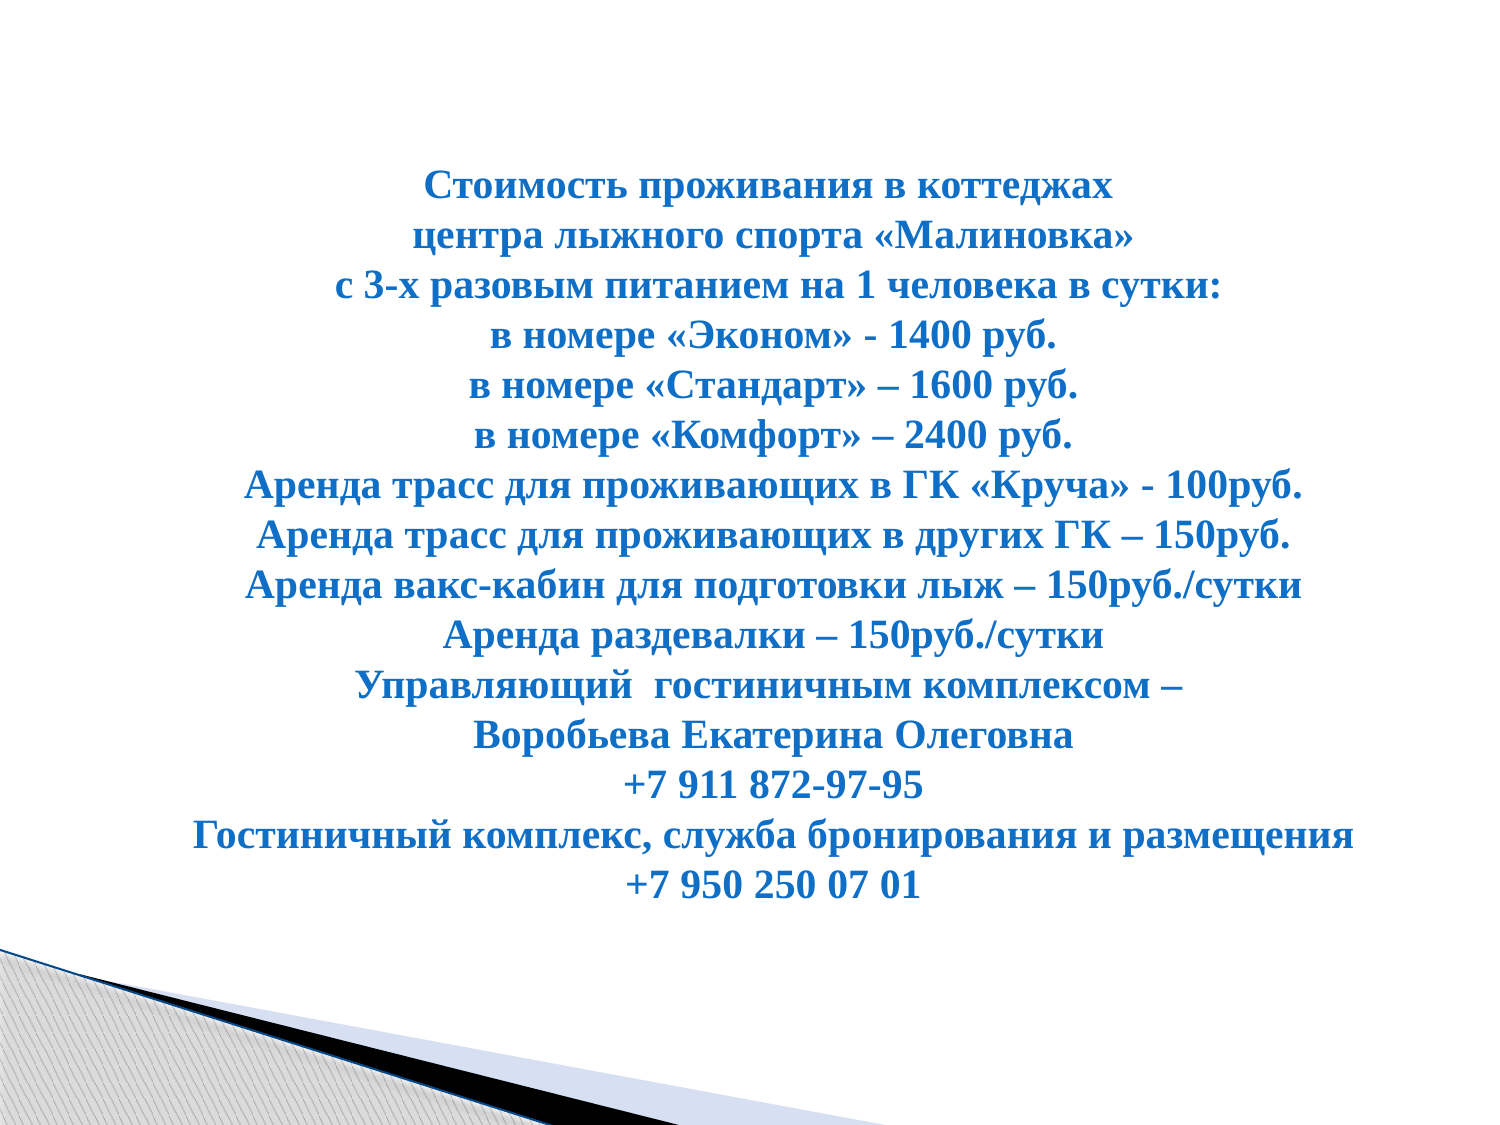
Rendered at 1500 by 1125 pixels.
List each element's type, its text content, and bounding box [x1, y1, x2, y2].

text_box Стоимость проживания в коттеджах центра лыжного спорта «Малиновка» с 3-х разовым питанием на 1 человека в сутки: в номере «Эконом» - 1400 руб. в номере «Стандарт» – 1600 руб. в номере «Комфорт» – 2400 руб. Аренда трасс для проживающих в ГК «Круча» - 100руб. Аренда трасс для проживающих в других ГК – 150руб. Аренда вакс-кабин для подготовки лыж – 150руб./сутки Аренда раздевалки – 150руб./сутки Управляющий гостиничным комплексом – Воробьева Екатерина Олеговна +7 911 872-97-95 Гостиничный комплекс, служба бронирования и размещения +7 950 250 07 01 [159, 149, 1388, 915]
